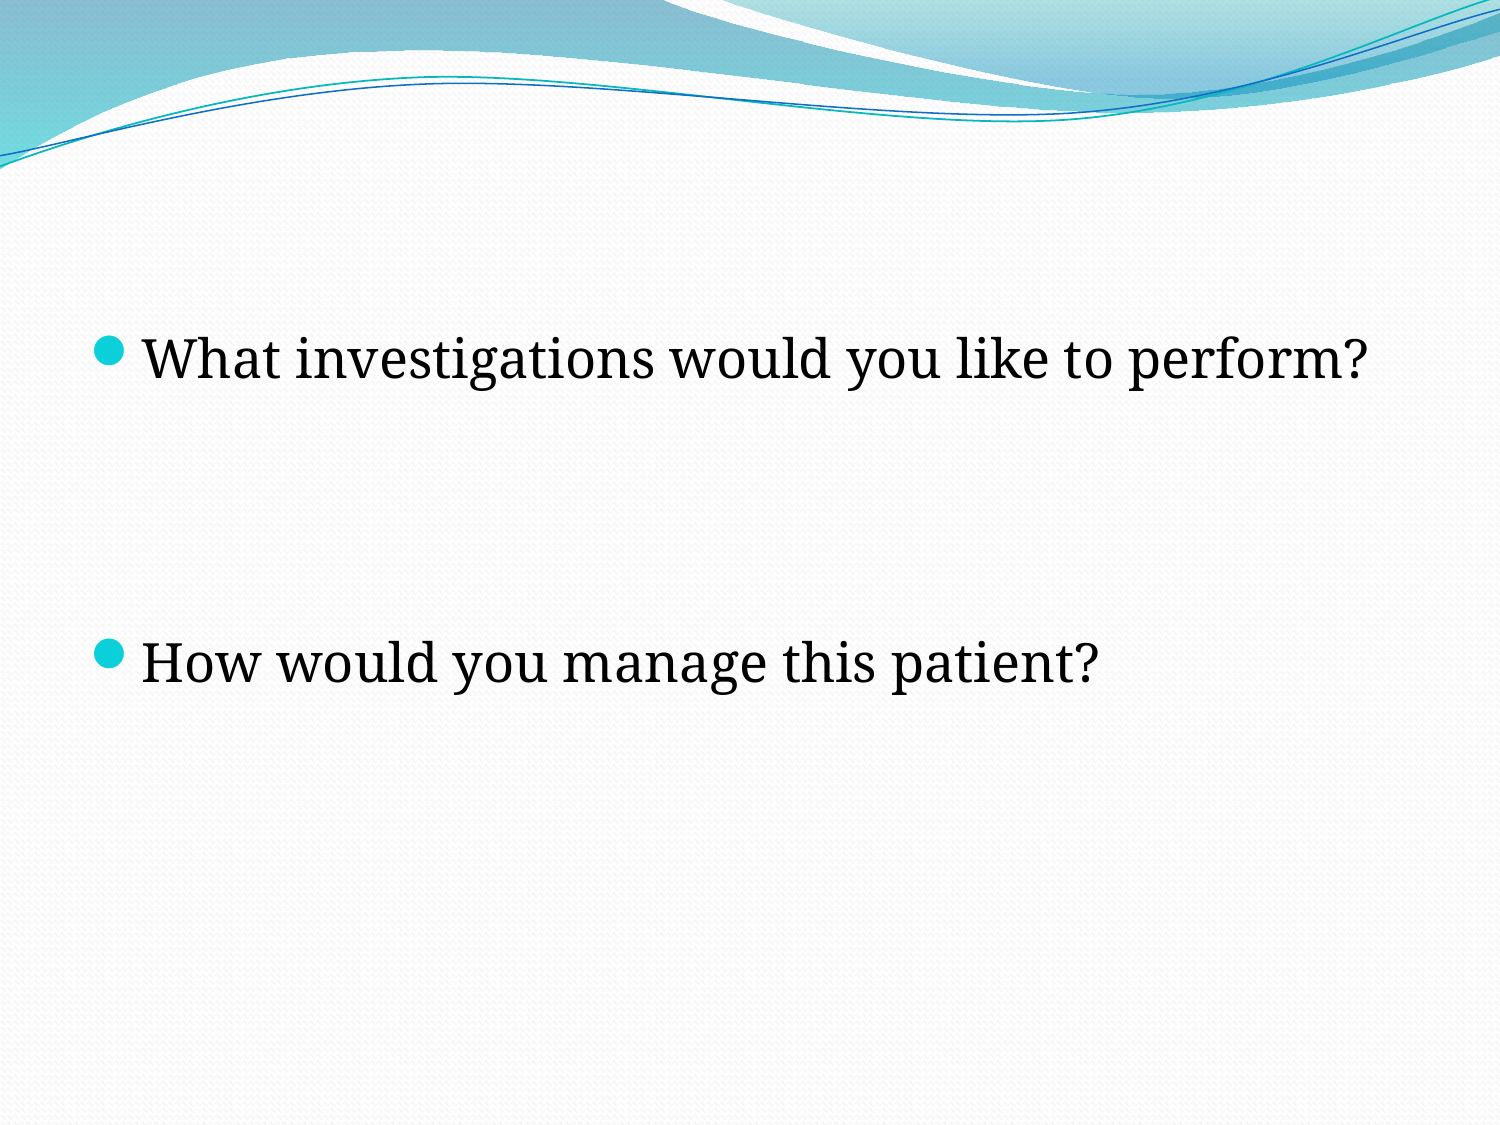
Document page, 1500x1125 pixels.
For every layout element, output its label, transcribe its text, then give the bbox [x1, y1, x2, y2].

list What investigations would you like to perform? How would you manage this patient? [75, 317, 1425, 1038]
